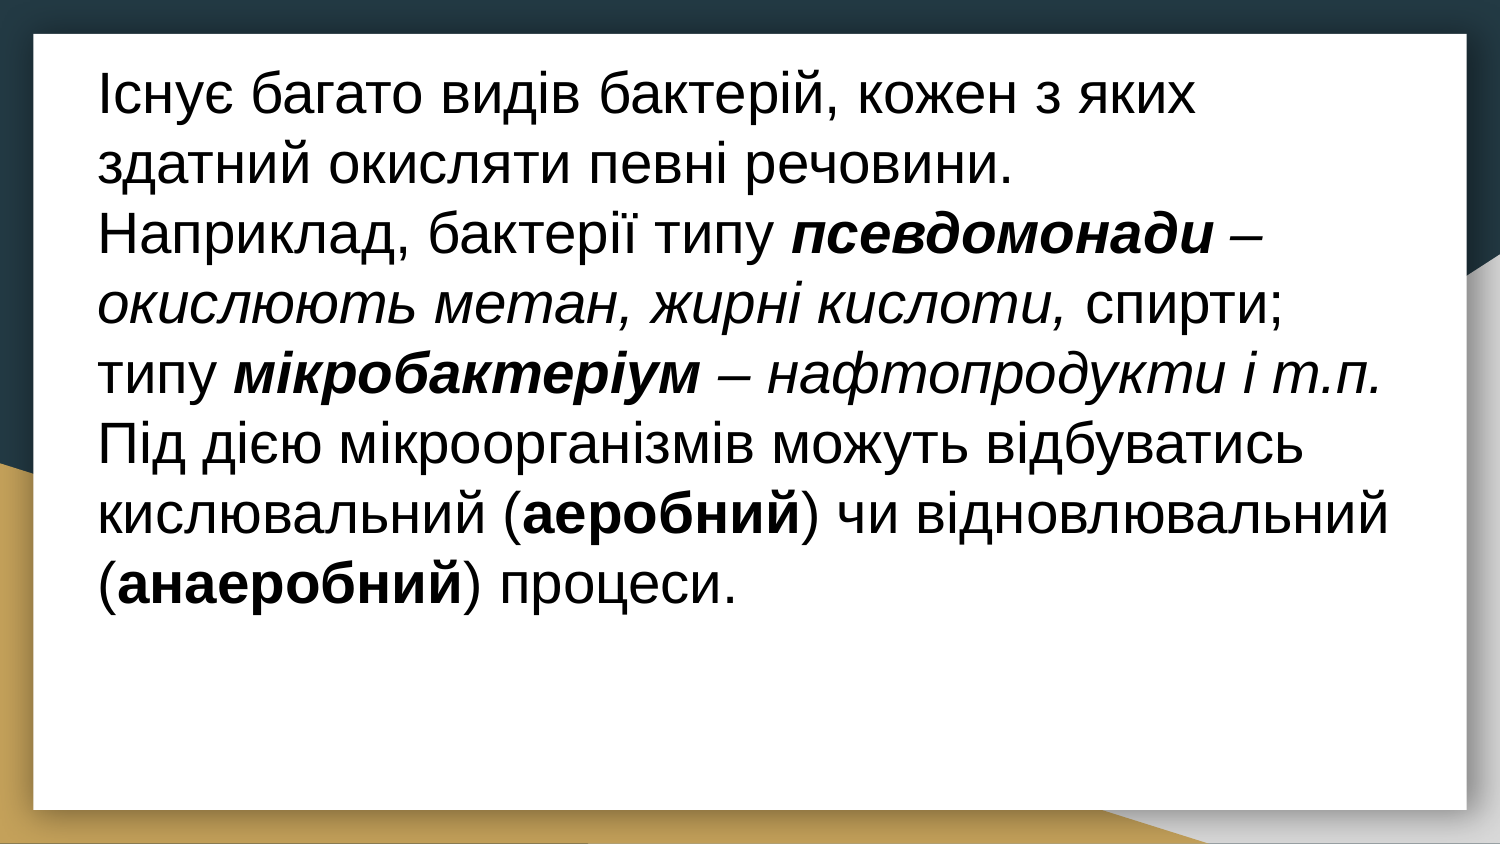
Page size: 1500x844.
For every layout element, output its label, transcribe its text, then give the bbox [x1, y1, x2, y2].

text_box Існує багато видів бактерій, кожен з яких здатний окисляти певні речовини. Наприклад, бактерії типу псевдомонади – окислюють метан, жирні кислоти, спирти; типу мікробактеріум – нафтопродукти і т.п. Під дією мікроорганізмів можуть відбуватись кислювальний (аеробний) чи відновлювальний (анаеробний) процеси. [82, 48, 1431, 623]
